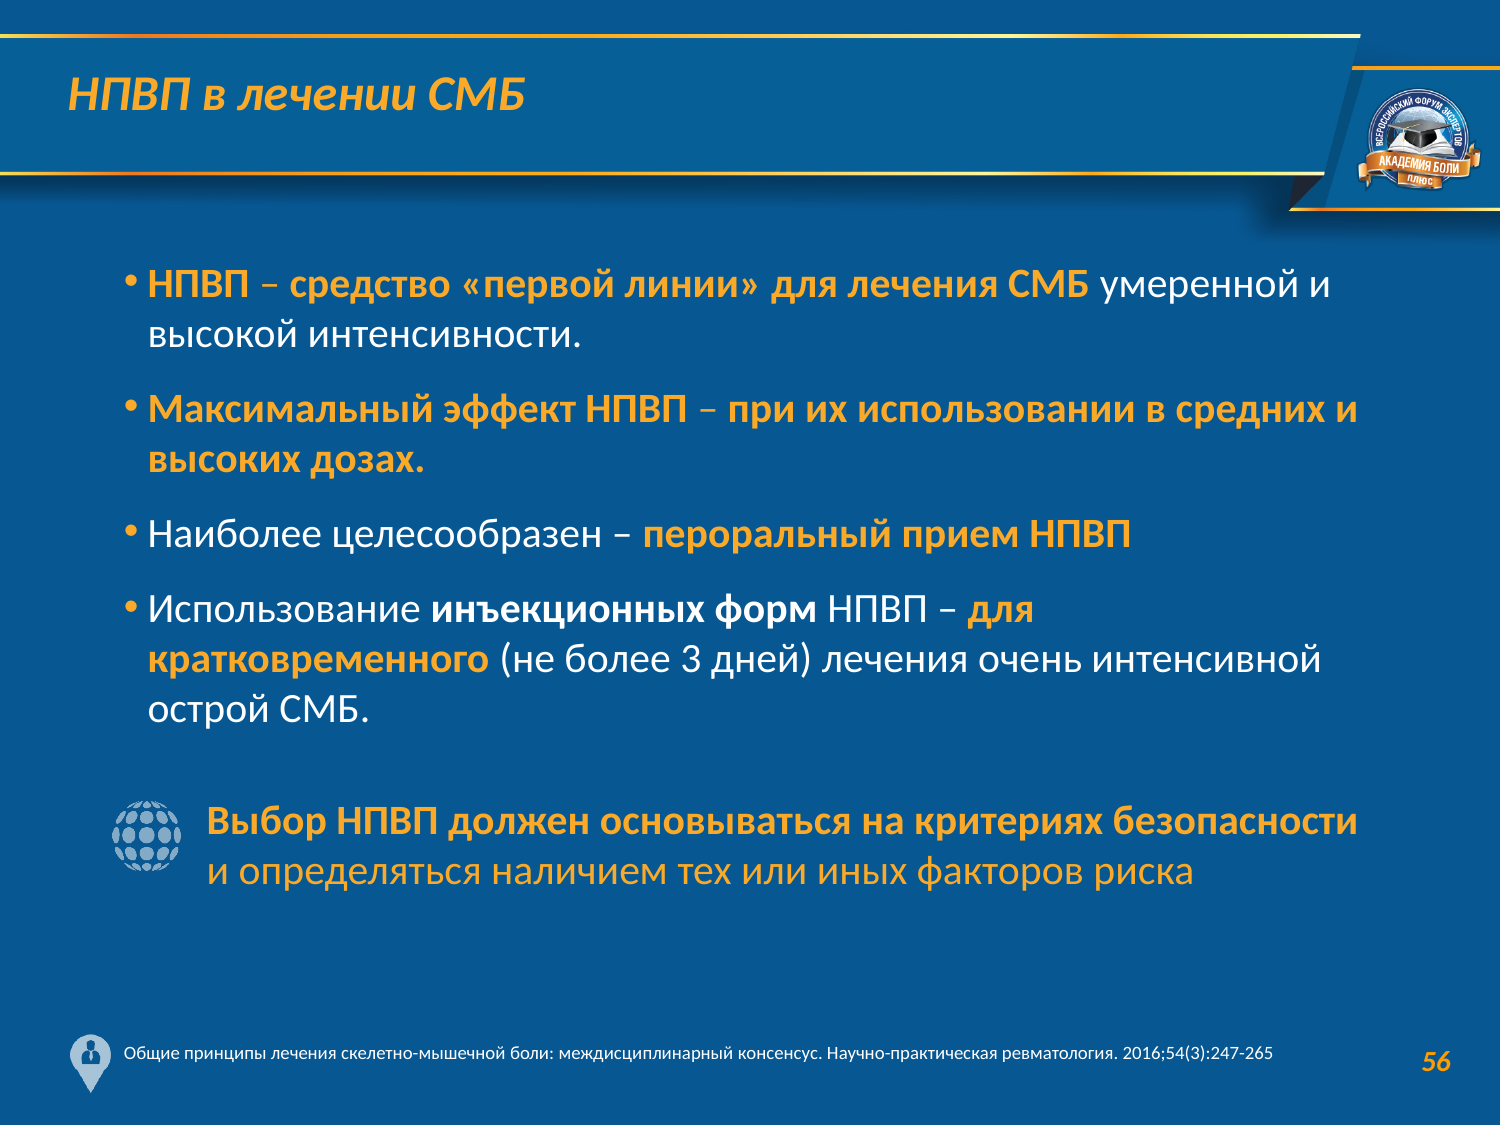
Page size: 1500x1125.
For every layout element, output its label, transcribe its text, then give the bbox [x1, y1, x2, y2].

text_box Общие принципы лечения скелетно-мышечной боли: междисциплинарный консенсус. Научно-практическая ревматология. 2016;54(3):247-265 [123, 1040, 1388, 1064]
text_box НПВП в лечении СМБ [53, 62, 1282, 128]
picture [0, 147, 1500, 1125]
text_box [0, 0, 1500, 147]
text_box НПВП – средство «первой линии» для лечения СМБ умеренной и высокой интенсивности. Максимальный эффект НПВП – при их использовании в средних и высоких дозах. Наиболее целесообразен – пероральный прием НПВП Использование инъекционных форм НПВП – для кратковременного (не более 3 дней) лечения очень интенсивной острой СМБ. Выбор НПВП должен основываться на критериях безопасности и определяться наличием тех или иных факторов риска [123, 255, 1365, 894]
